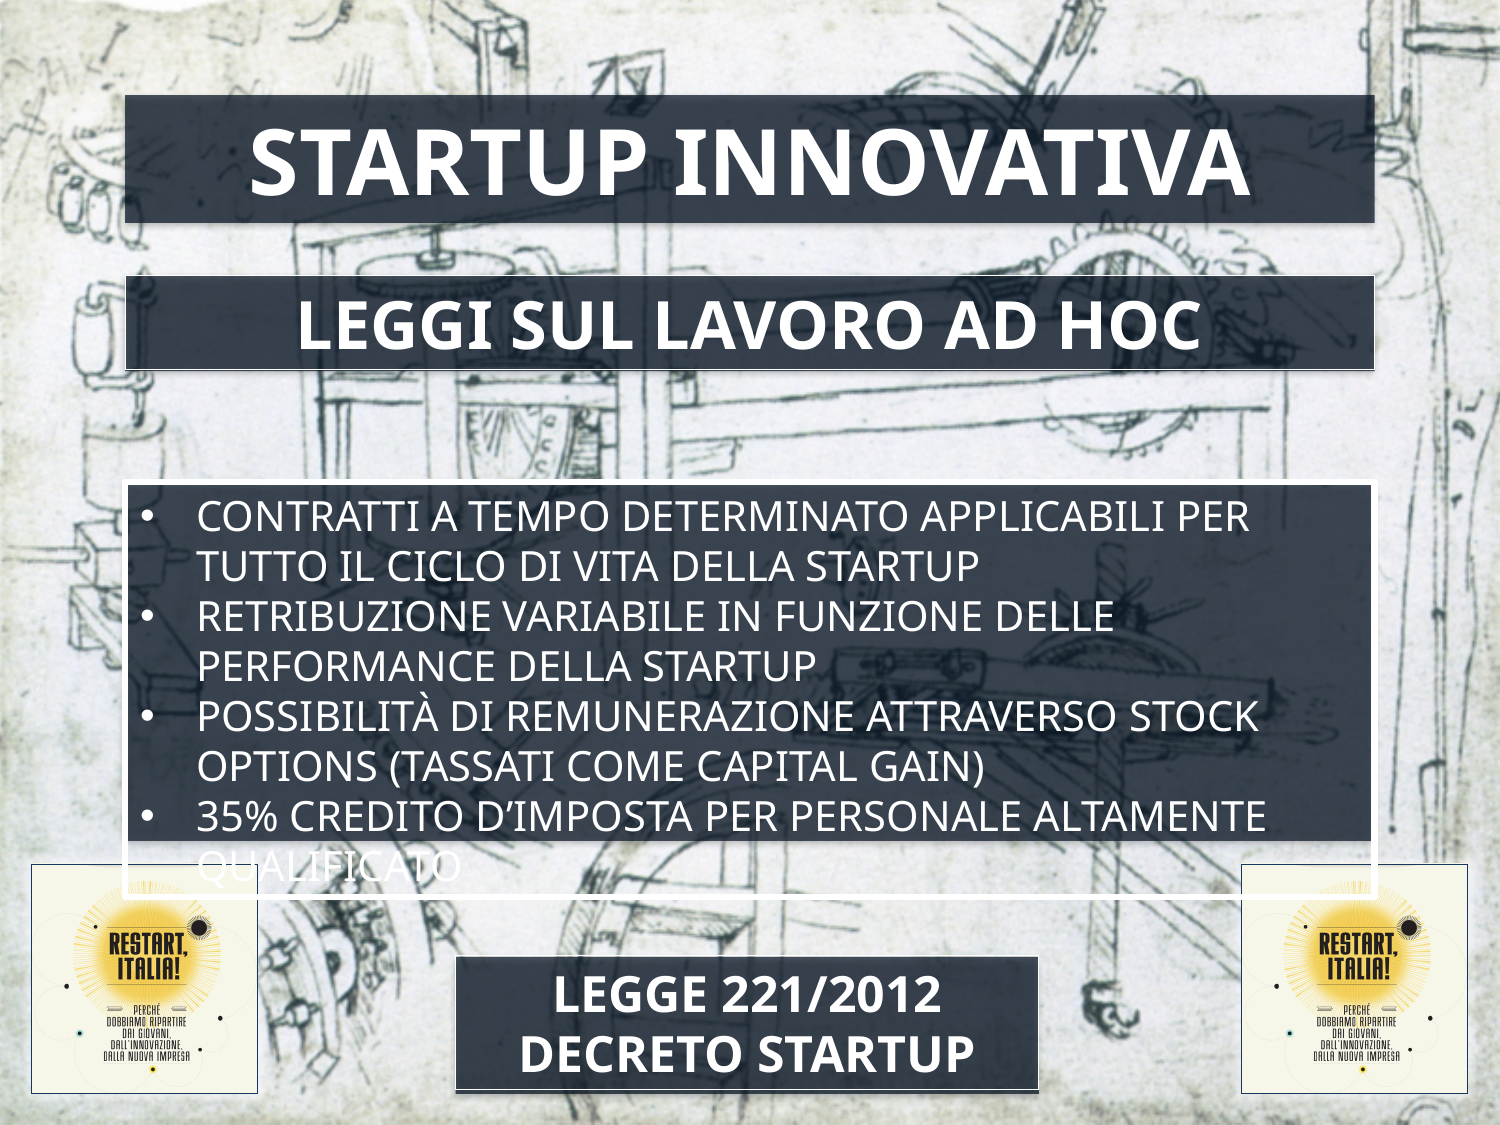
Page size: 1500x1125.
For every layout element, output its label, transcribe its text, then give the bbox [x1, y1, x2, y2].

picture [0, 0, 1500, 1125]
text_box Startup Innovativa [125, 96, 1375, 222]
text_box Legge 221/2012 Decreto startup [455, 955, 1039, 1090]
text_box [455, 956, 1040, 1095]
text_box Contratti a tempo determinato applicabili per tutto il ciclo di vita della startup retribuzione variabile in funzione delle performance della startup possibilità di remunerazione attraverso stock options (tassati come capital gain) 35% credito d’imposta per personale altamente qualificato [125, 482, 1375, 898]
text_box leggi sul lavoro ad hoc [125, 275, 1375, 370]
